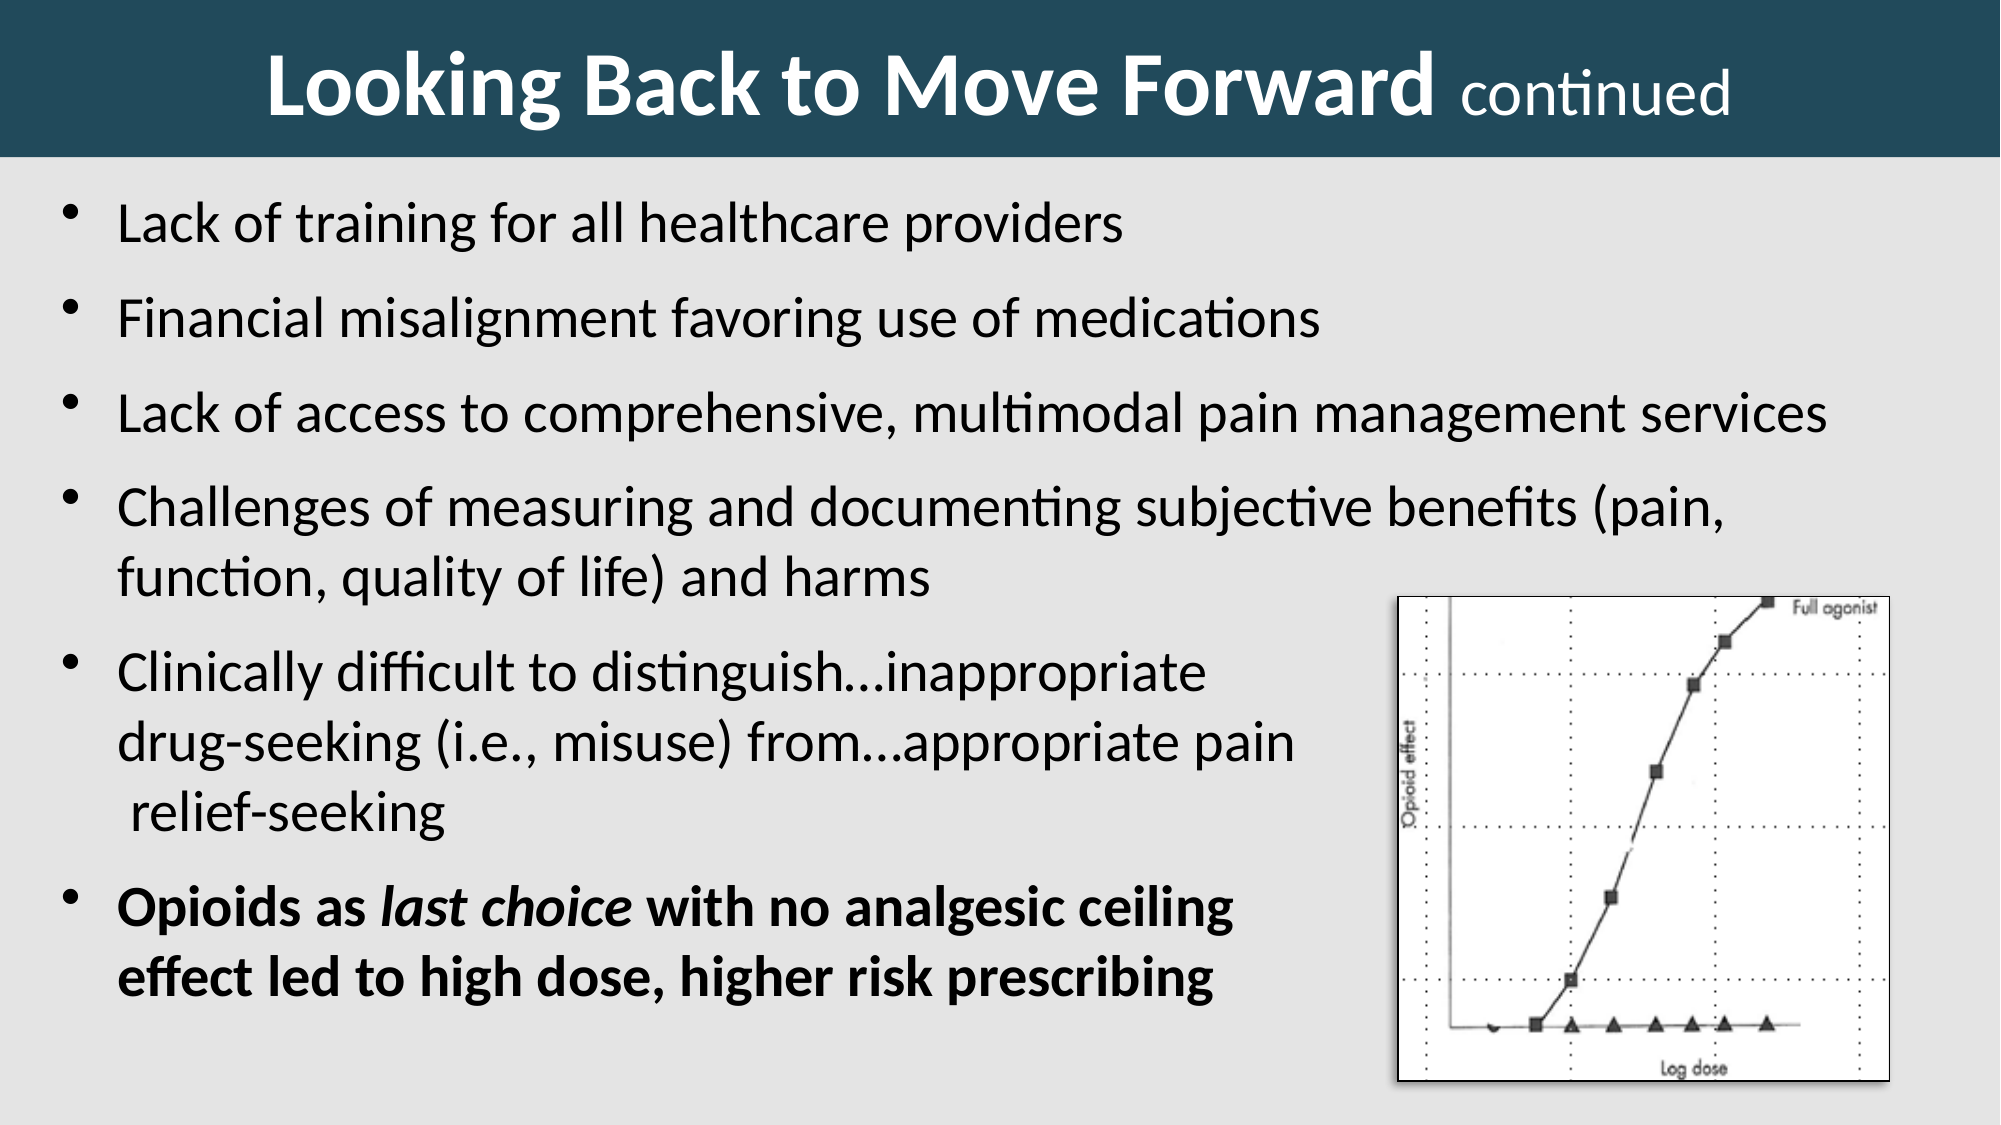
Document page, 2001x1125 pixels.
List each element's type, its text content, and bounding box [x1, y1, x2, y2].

picture [1398, 596, 1889, 1081]
list Lack of training for all healthcare providers Financial misalignment favoring use of medications Lack of access to comprehensive, multimodal pain management services Challenges of measuring and documenting subjective benefits (pain, function, quality of life) and harms Clinically difficult to distinguish…inappropriate drug-seeking (i.e., misuse) from…appropriate pain relief-seeking Opioids as last choice with no analgesic ceiling effect led to high dose, higher risk prescribing [45, 176, 1889, 1018]
title Looking Back to Move Forward continued [0, 0, 2000, 158]
